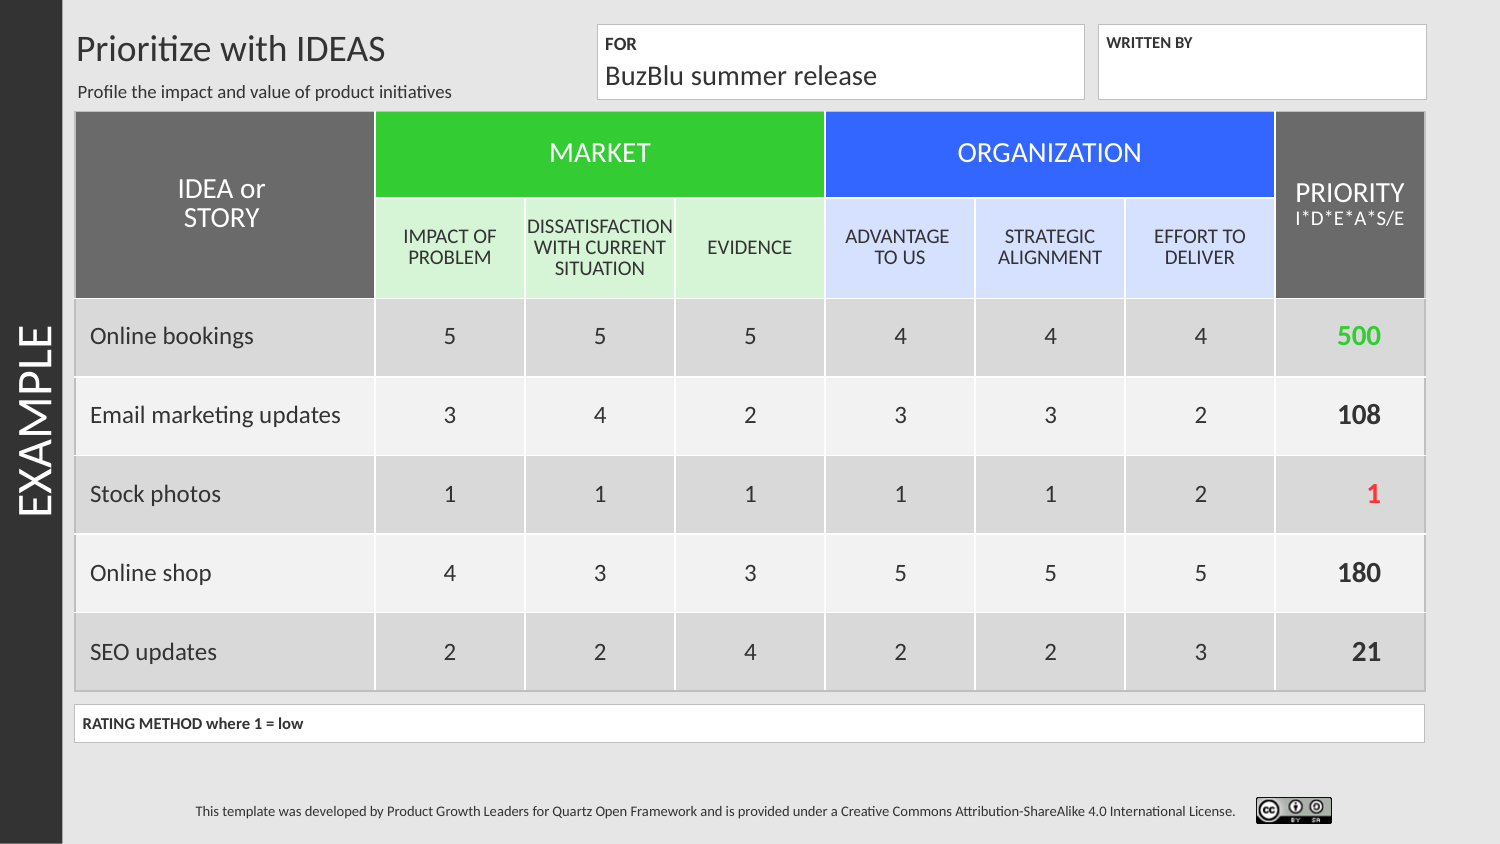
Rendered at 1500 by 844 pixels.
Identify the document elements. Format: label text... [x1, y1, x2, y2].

table_cell 2 [826, 615, 976, 693]
table_header 4 [1126, 299, 1276, 378]
table_header Online bookings [75, 299, 375, 378]
table_cell 4 [375, 536, 525, 615]
table_cell 5 [976, 536, 1126, 615]
table_cell 2 [1126, 457, 1276, 536]
table_cell 1 [525, 457, 675, 536]
table_cell Stock photos [75, 457, 375, 536]
table_cell 180 [1276, 536, 1426, 615]
table_cell 3 [675, 536, 826, 615]
text_box EXAMPLE [0, 0, 63, 844]
table_cell Email marketing updates [75, 378, 375, 457]
table_cell 3 [1126, 615, 1276, 693]
table_cell 2 [525, 615, 675, 693]
table_cell 3 [826, 378, 976, 457]
table_header 5 [525, 299, 675, 378]
table_cell 5 [1126, 536, 1276, 615]
table_header 4 [826, 299, 976, 378]
table_cell 2 [1126, 378, 1276, 457]
table_cell 2 [675, 378, 826, 457]
table_cell SEO updates [75, 615, 375, 693]
table_header 5 [375, 299, 525, 378]
table_cell 1 [976, 457, 1126, 536]
table_header 4 [976, 299, 1126, 378]
table_header 5 [675, 299, 826, 378]
table_cell 3 [976, 378, 1126, 457]
table_cell 1 [375, 457, 525, 536]
table_cell 1 [1276, 457, 1426, 536]
table_cell 3 [375, 378, 525, 457]
table_cell 1 [675, 457, 826, 536]
table_cell 1 [826, 457, 976, 536]
table_cell 21 [1276, 615, 1426, 693]
table_cell 3 [525, 536, 675, 615]
list BuzBlu summer release [597, 57, 1085, 99]
table_cell 4 [525, 378, 675, 457]
table_cell 5 [826, 536, 976, 615]
table_cell 4 [675, 615, 826, 693]
table_cell 2 [976, 615, 1126, 693]
table_cell 2 [375, 615, 525, 693]
table_cell Online shop [75, 536, 375, 615]
picture [1256, 797, 1332, 824]
table_header 500 [1276, 299, 1426, 378]
table_cell 108 [1276, 378, 1426, 457]
